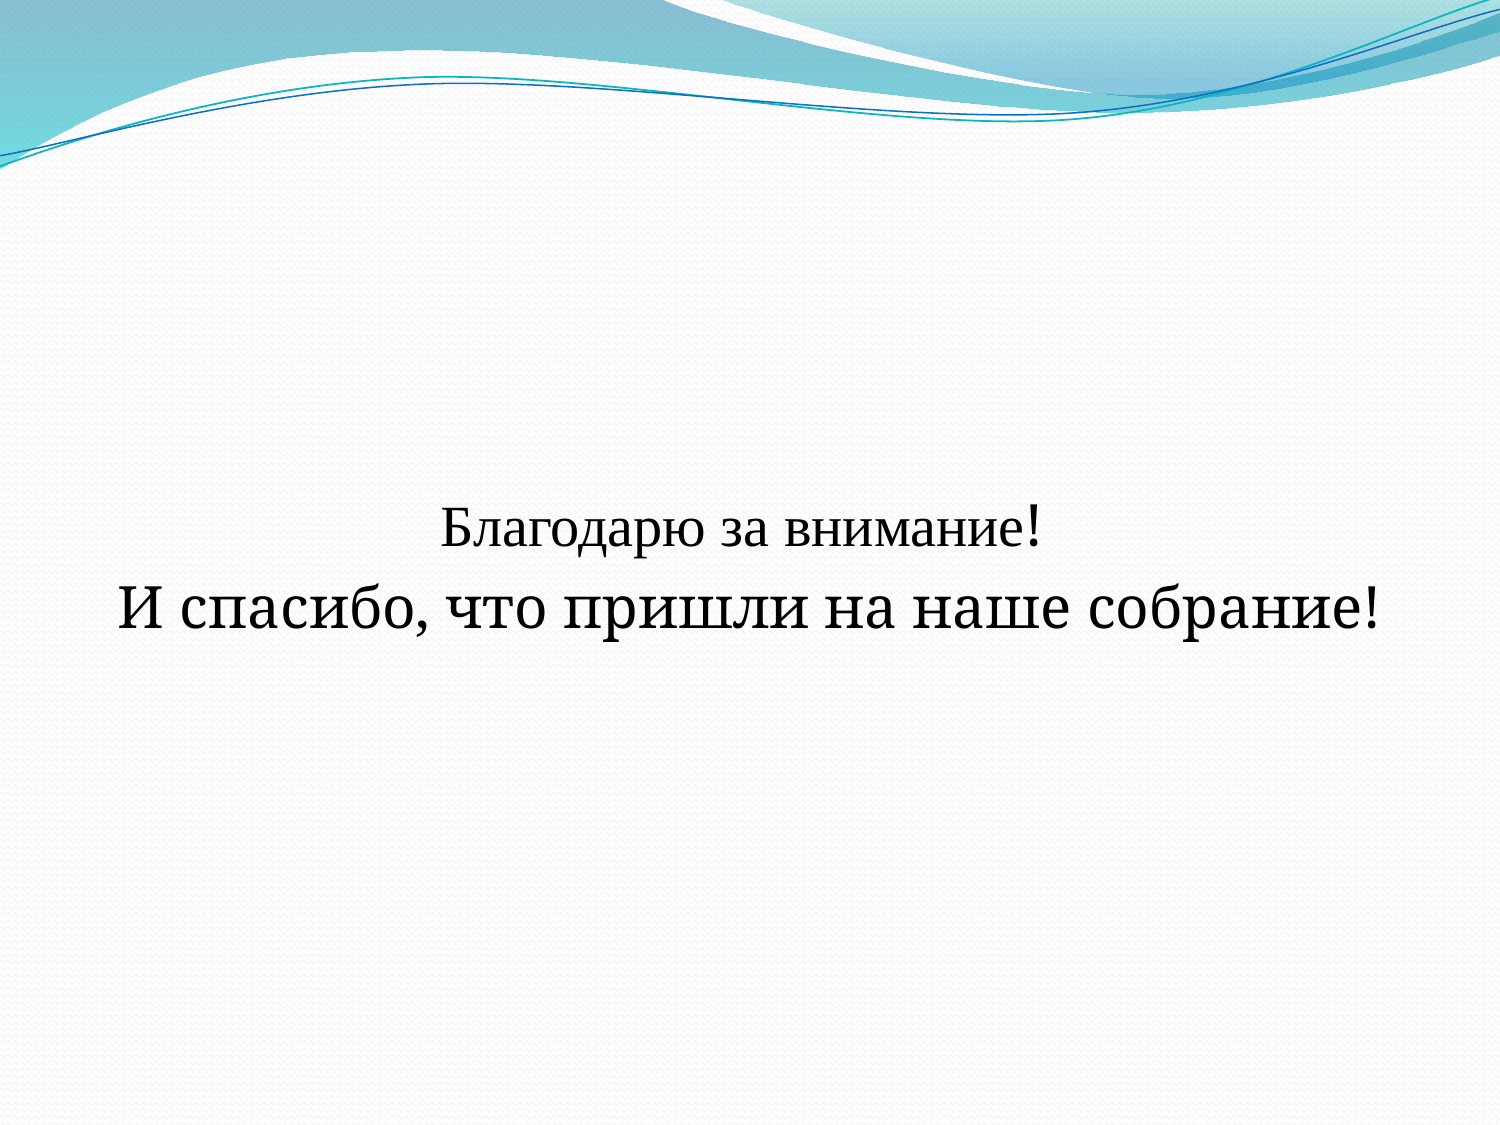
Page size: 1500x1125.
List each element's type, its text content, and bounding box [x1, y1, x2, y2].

list Благодарю за внимание! И спасибо, что пришли на наше собрание! [75, 317, 1425, 1038]
